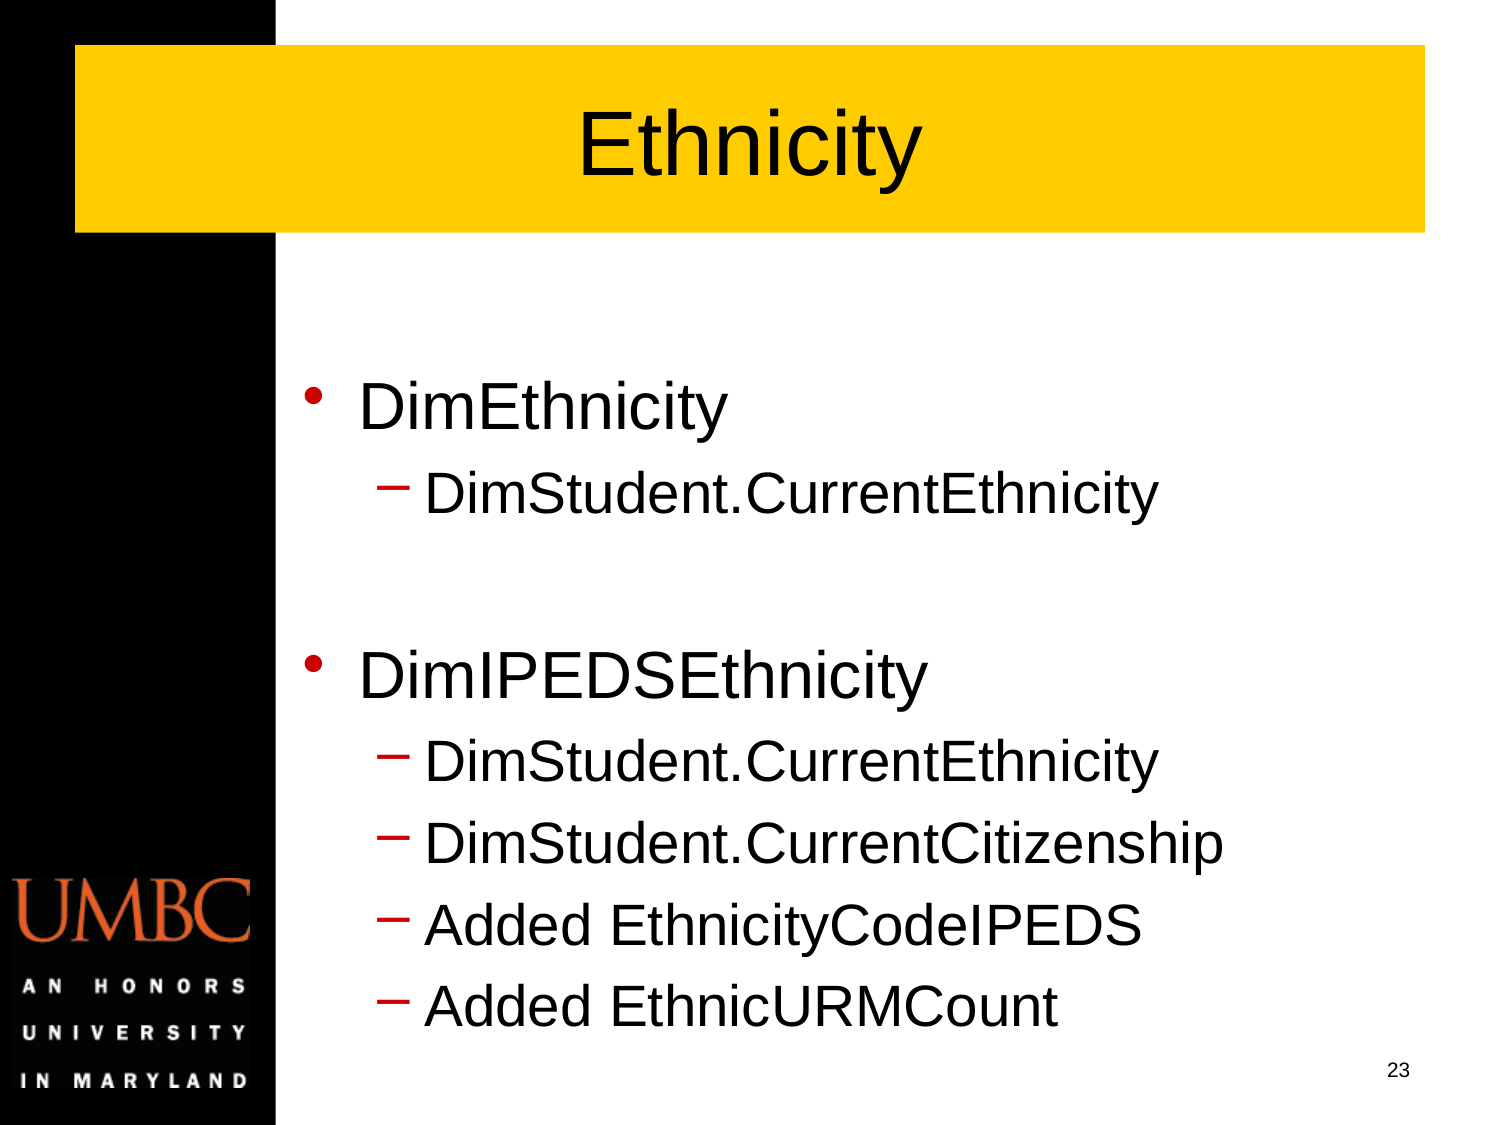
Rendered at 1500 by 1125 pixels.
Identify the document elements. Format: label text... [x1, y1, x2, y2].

title Ethnicity [75, 45, 1425, 233]
picture [12, 878, 250, 1088]
slide_number 23 [1074, 1024, 1425, 1103]
list DimEthnicity DimStudent.CurrentEthnicity DimIPEDSEthnicity DimStudent.CurrentEthnicity DimStudent.CurrentCitizenship Added EthnicityCodeIPEDS Added EthnicURMCount [287, 262, 1425, 1005]
